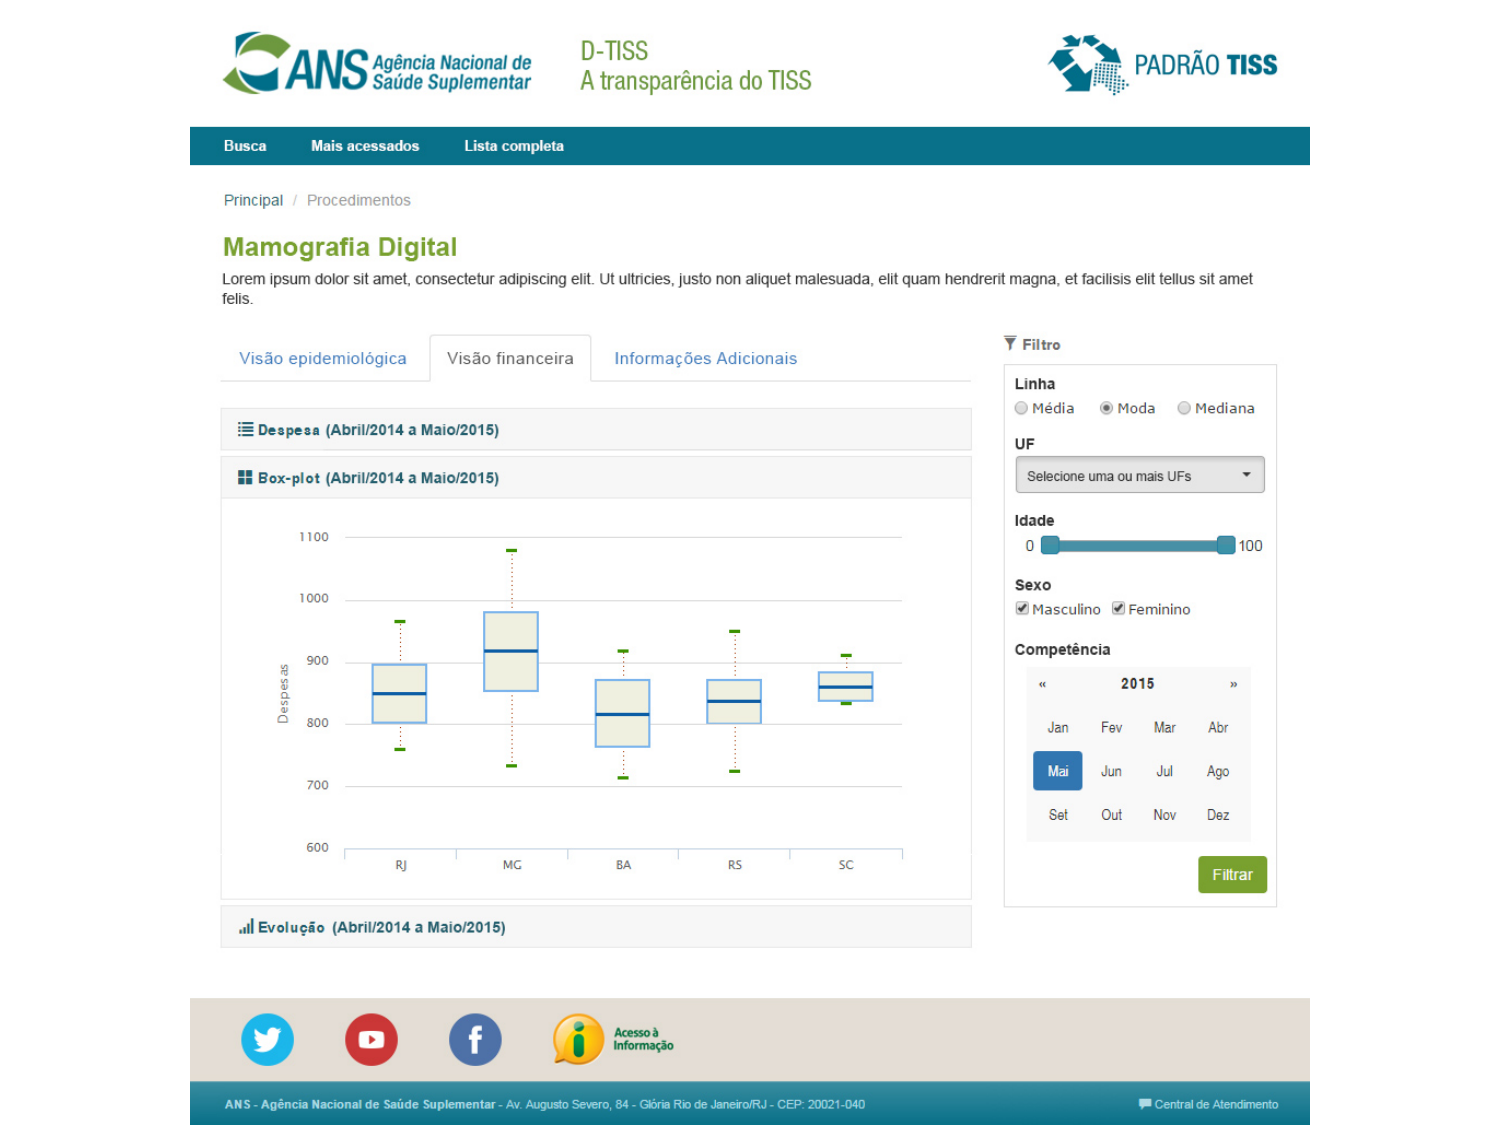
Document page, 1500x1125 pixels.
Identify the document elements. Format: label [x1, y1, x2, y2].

picture [190, 166, 1310, 1125]
picture [501, 140, 564, 154]
picture [473, 140, 497, 150]
picture [221, 140, 266, 153]
picture [347, 140, 419, 152]
picture [190, 0, 1310, 128]
picture [310, 140, 343, 152]
